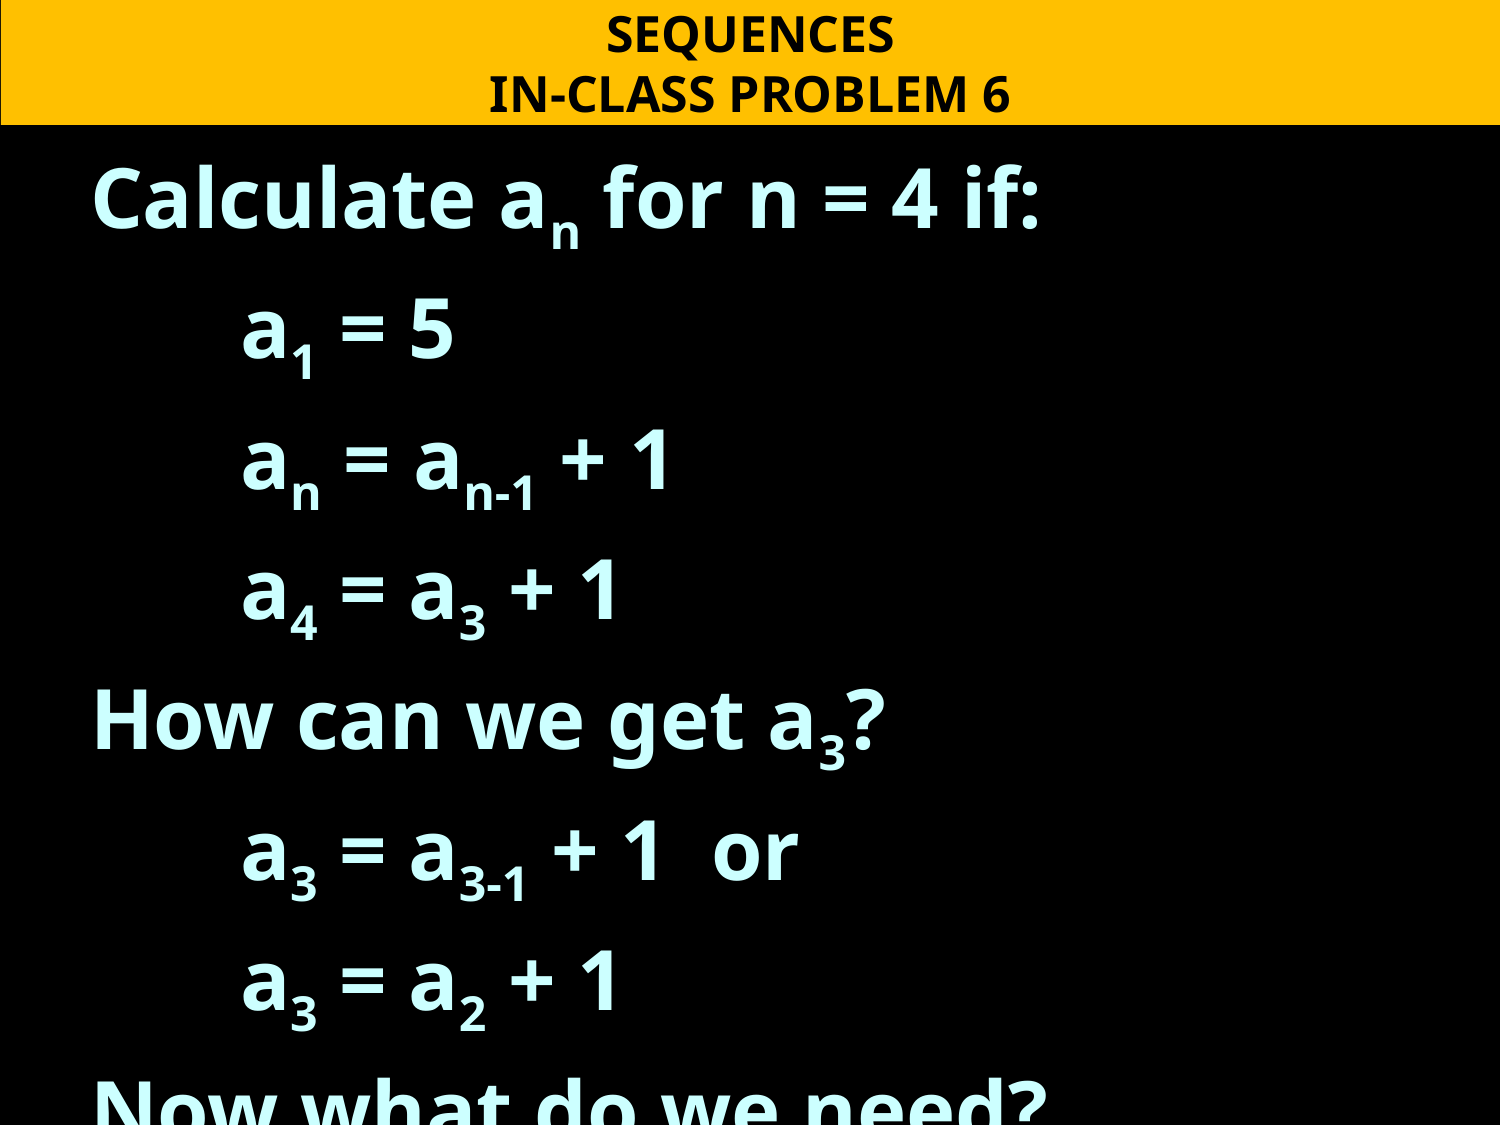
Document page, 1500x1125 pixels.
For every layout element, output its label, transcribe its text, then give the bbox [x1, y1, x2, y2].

text_box SEQUENCES IN-CLASS PROBLEM 6 [0, 0, 1500, 125]
list Calculate an for n = 4 if: a1 = 5 an = an-1 + 1 a4 = a3 + 1 How can we get a3? a3 = a3-1 + 1 or a3 = a2 + 1 Now what do we need? [75, 137, 1425, 1063]
